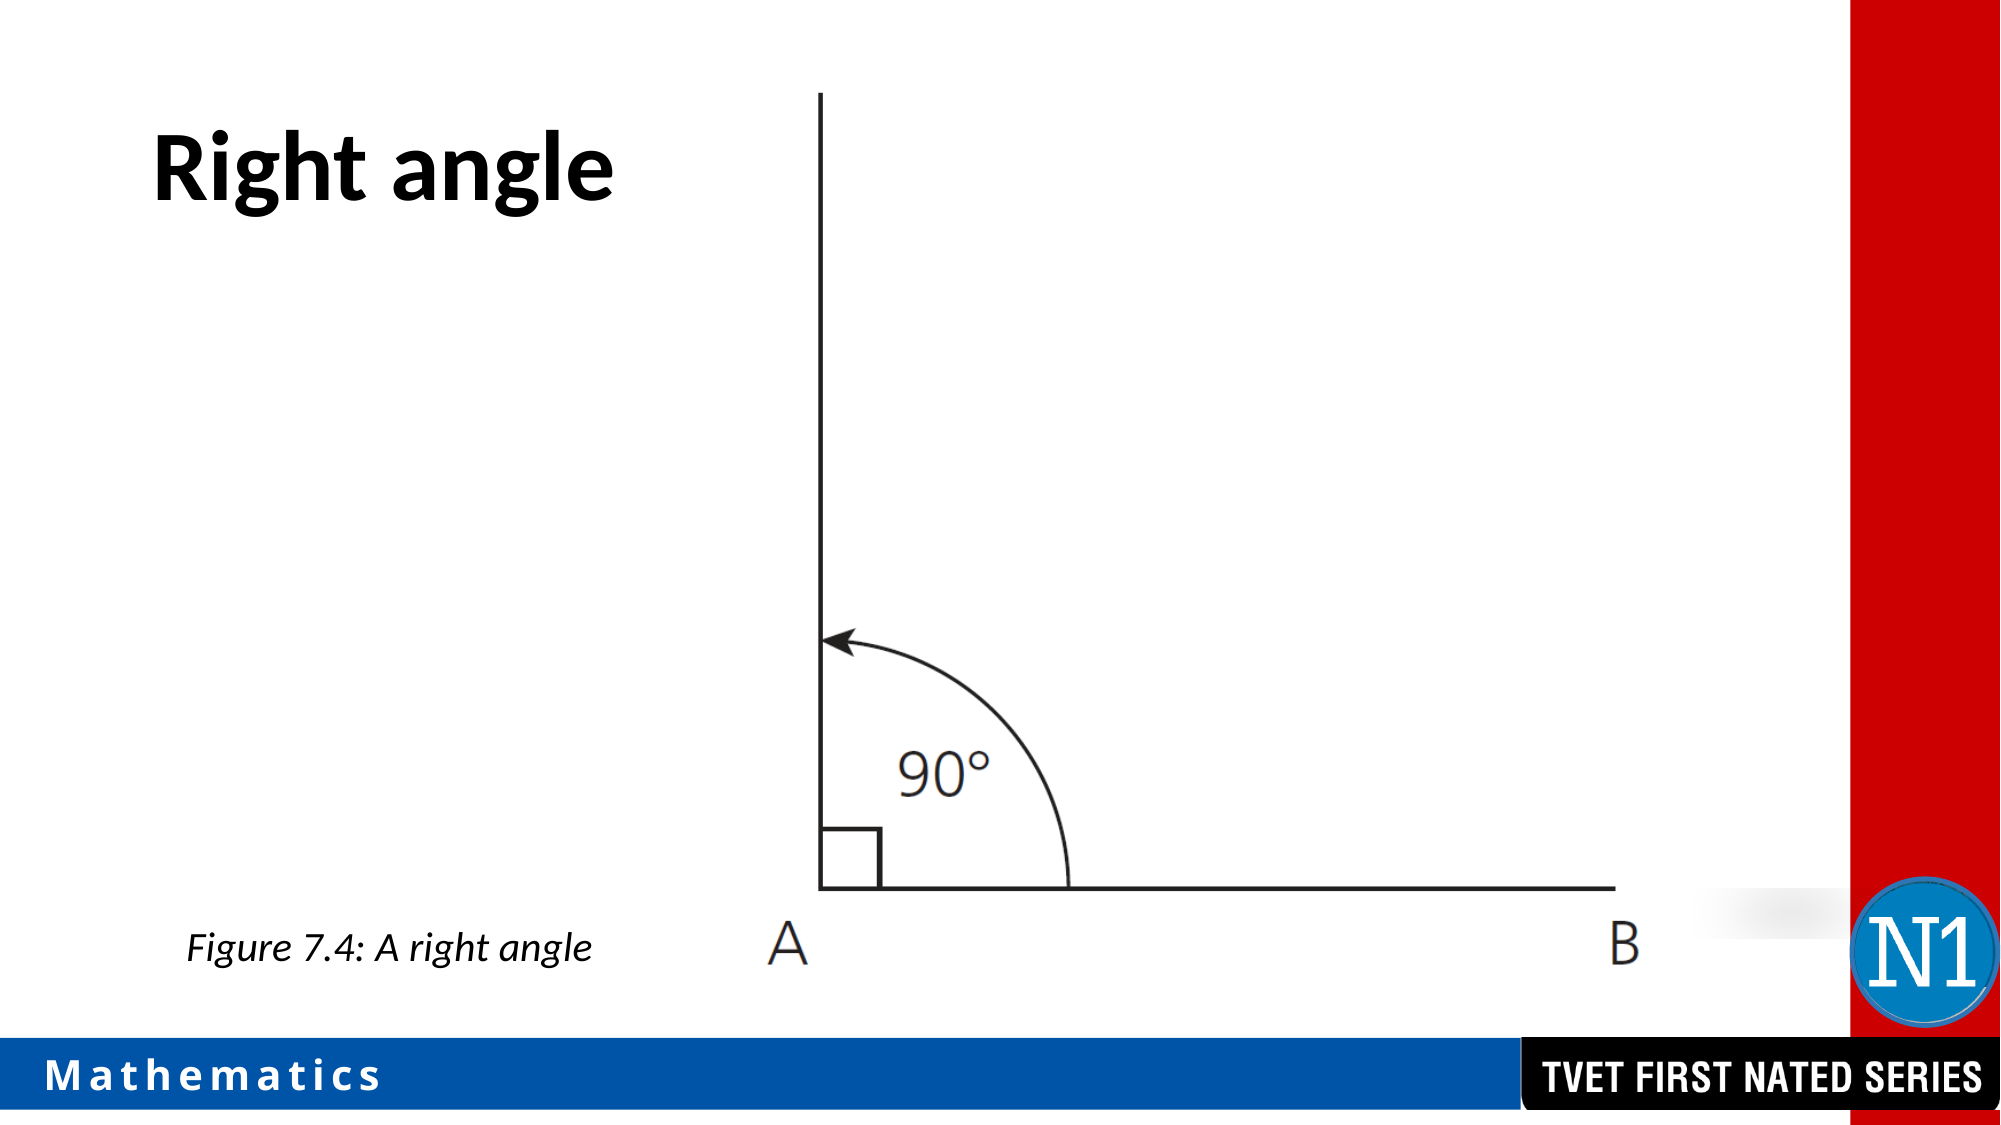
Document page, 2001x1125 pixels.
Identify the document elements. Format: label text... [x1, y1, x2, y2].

picture [1870, 918, 1938, 986]
picture [1942, 918, 1975, 986]
picture [753, 86, 1650, 983]
text_box Figure 7.4: A right angle [171, 912, 610, 978]
picture [1520, 1037, 2000, 1110]
title Right angle [137, 59, 1827, 278]
